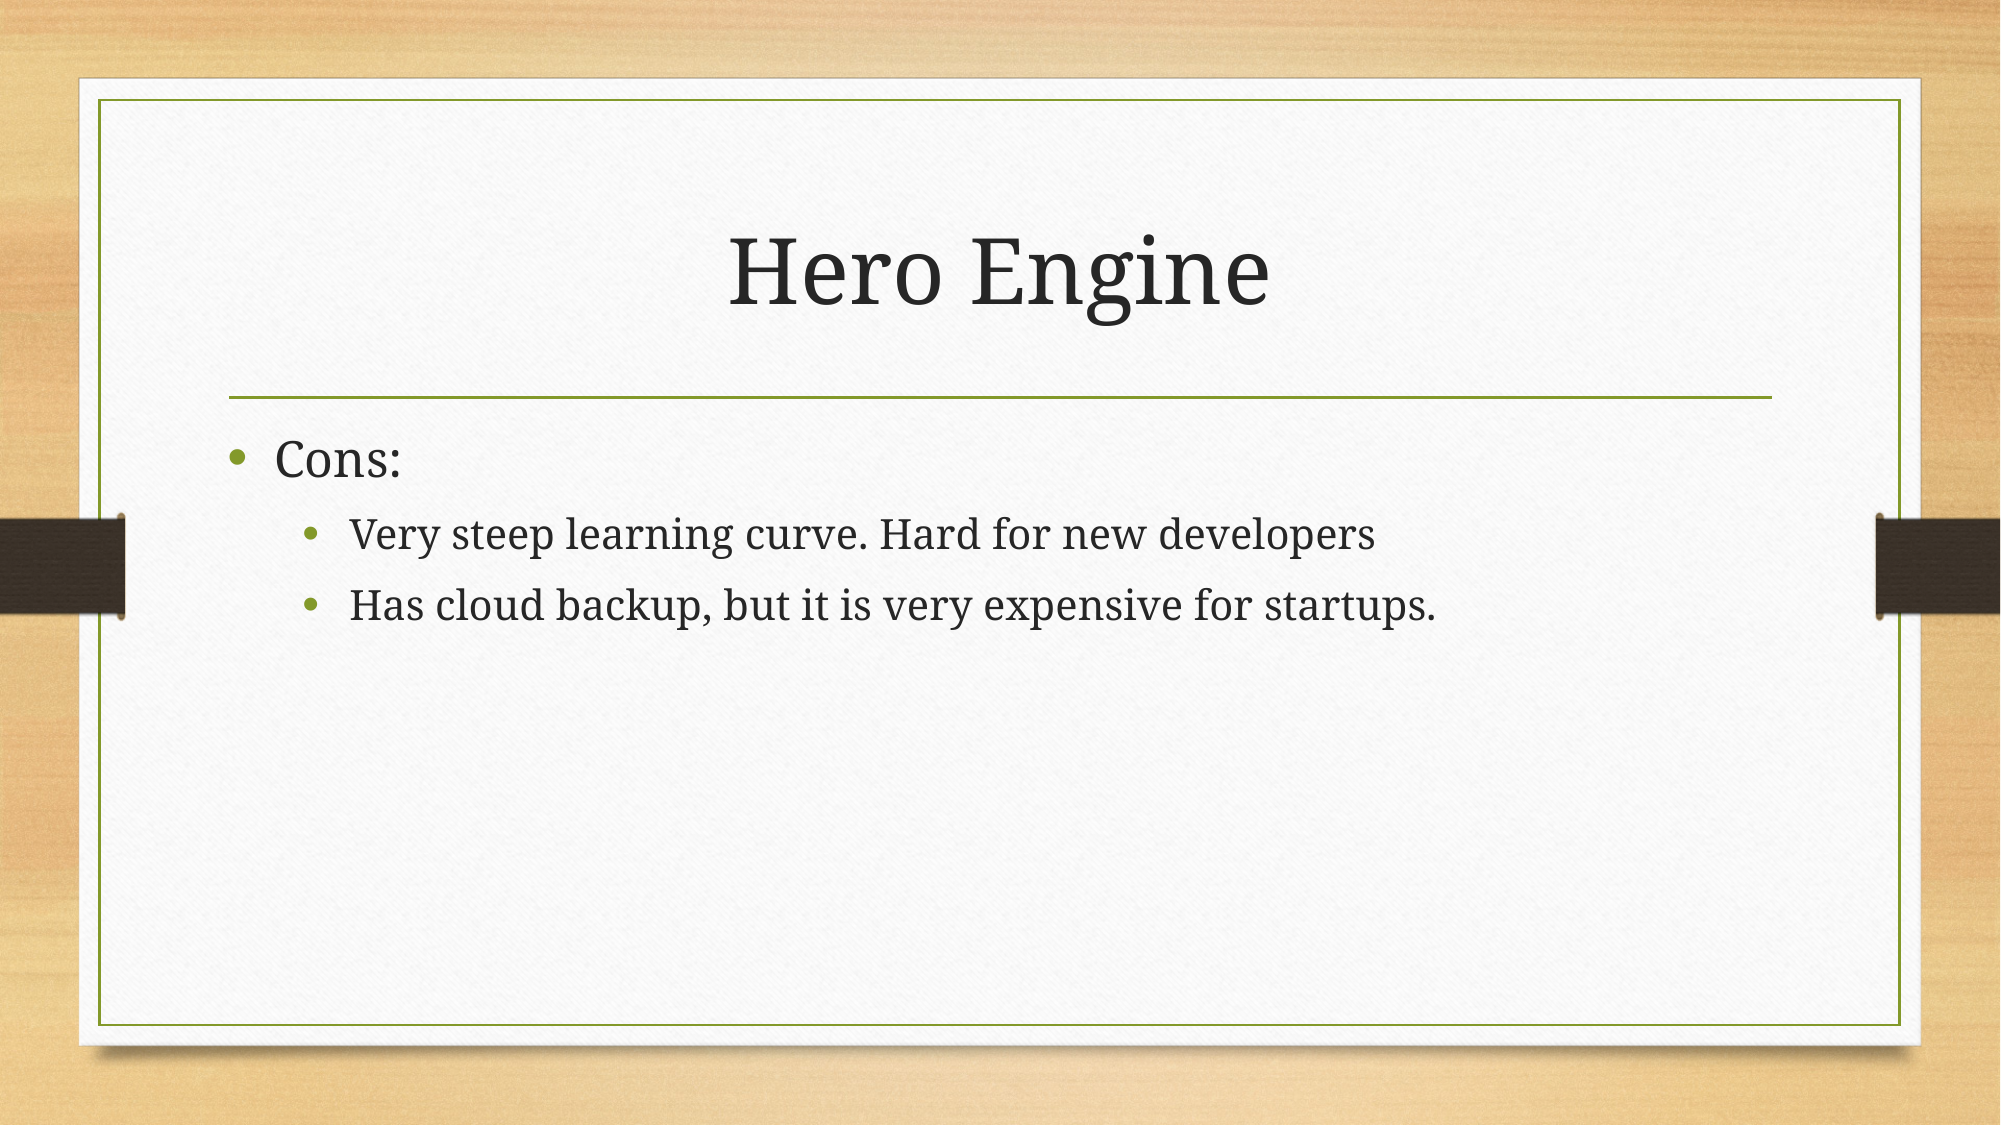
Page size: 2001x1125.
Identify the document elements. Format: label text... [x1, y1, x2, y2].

picture [0, 0, 2001, 1125]
title Hero Engine [212, 161, 1788, 375]
list Cons: Very steep learning curve. Hard for new developers Has cloud backup, but it is very expensive for startups. [212, 419, 1788, 964]
